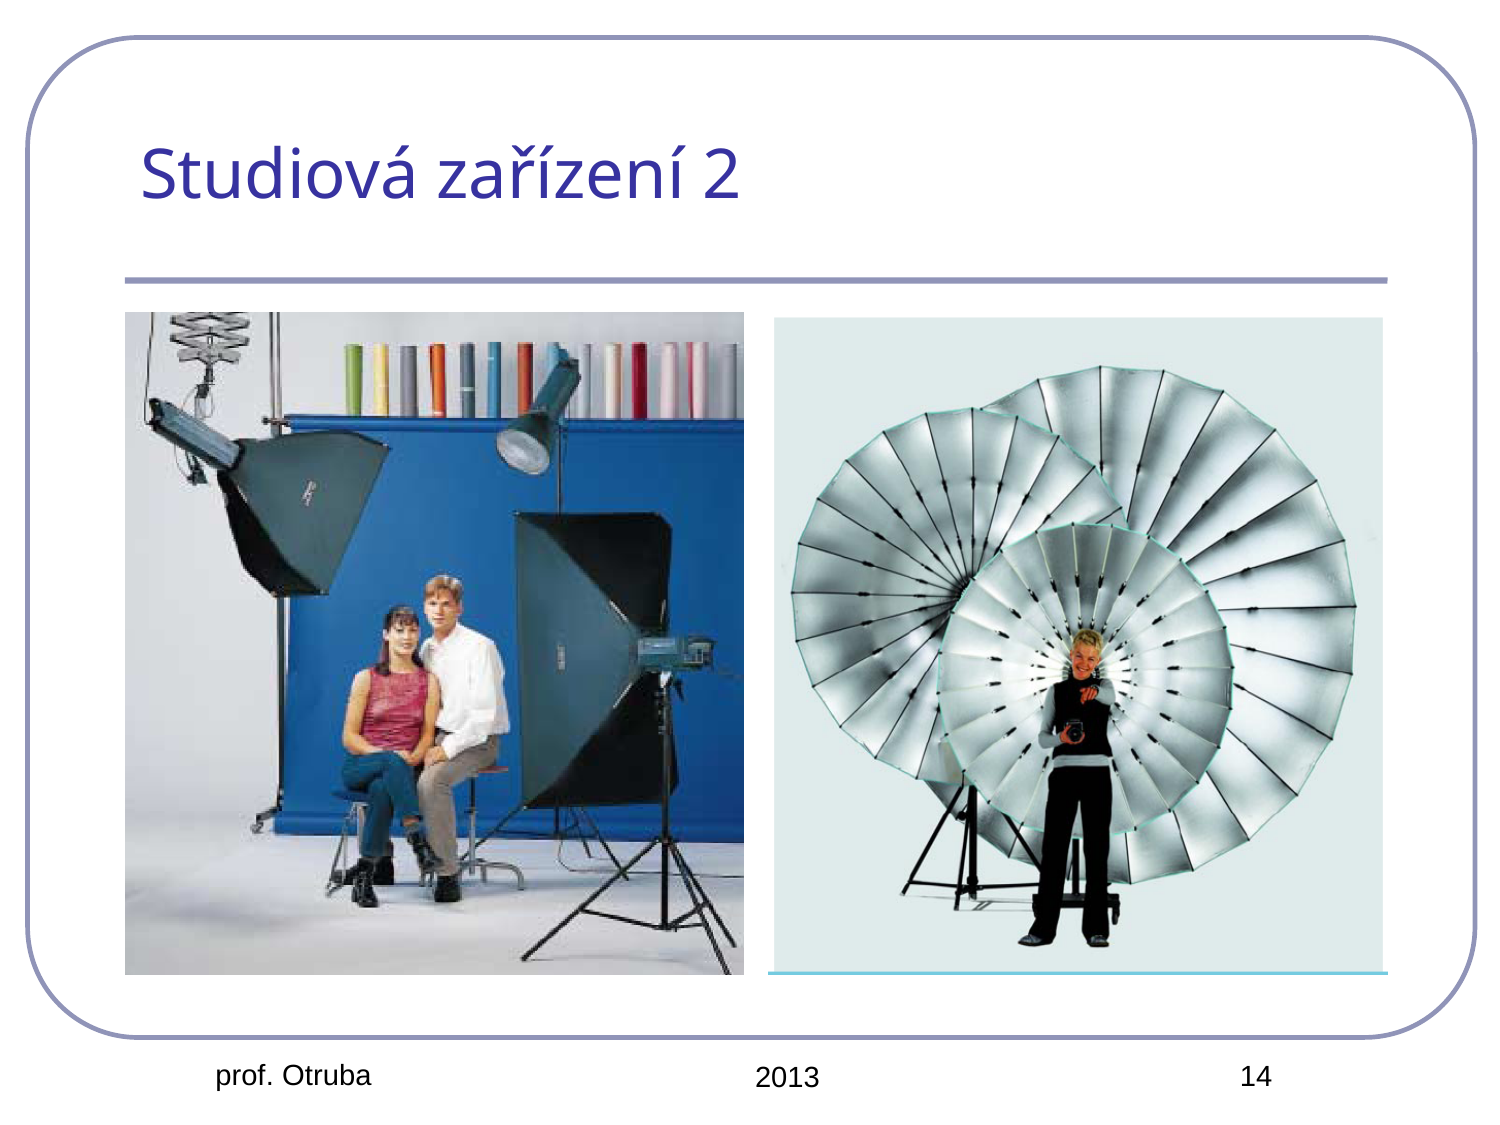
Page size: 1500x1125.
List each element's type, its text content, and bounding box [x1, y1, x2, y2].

footer 2013 [549, 1050, 1026, 1125]
slide_number 14 [1124, 1049, 1388, 1125]
slide_number prof. Otruba [124, 1048, 463, 1124]
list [768, 312, 1388, 976]
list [124, 312, 744, 976]
title Studiová zařízení 2 [125, 87, 1388, 221]
